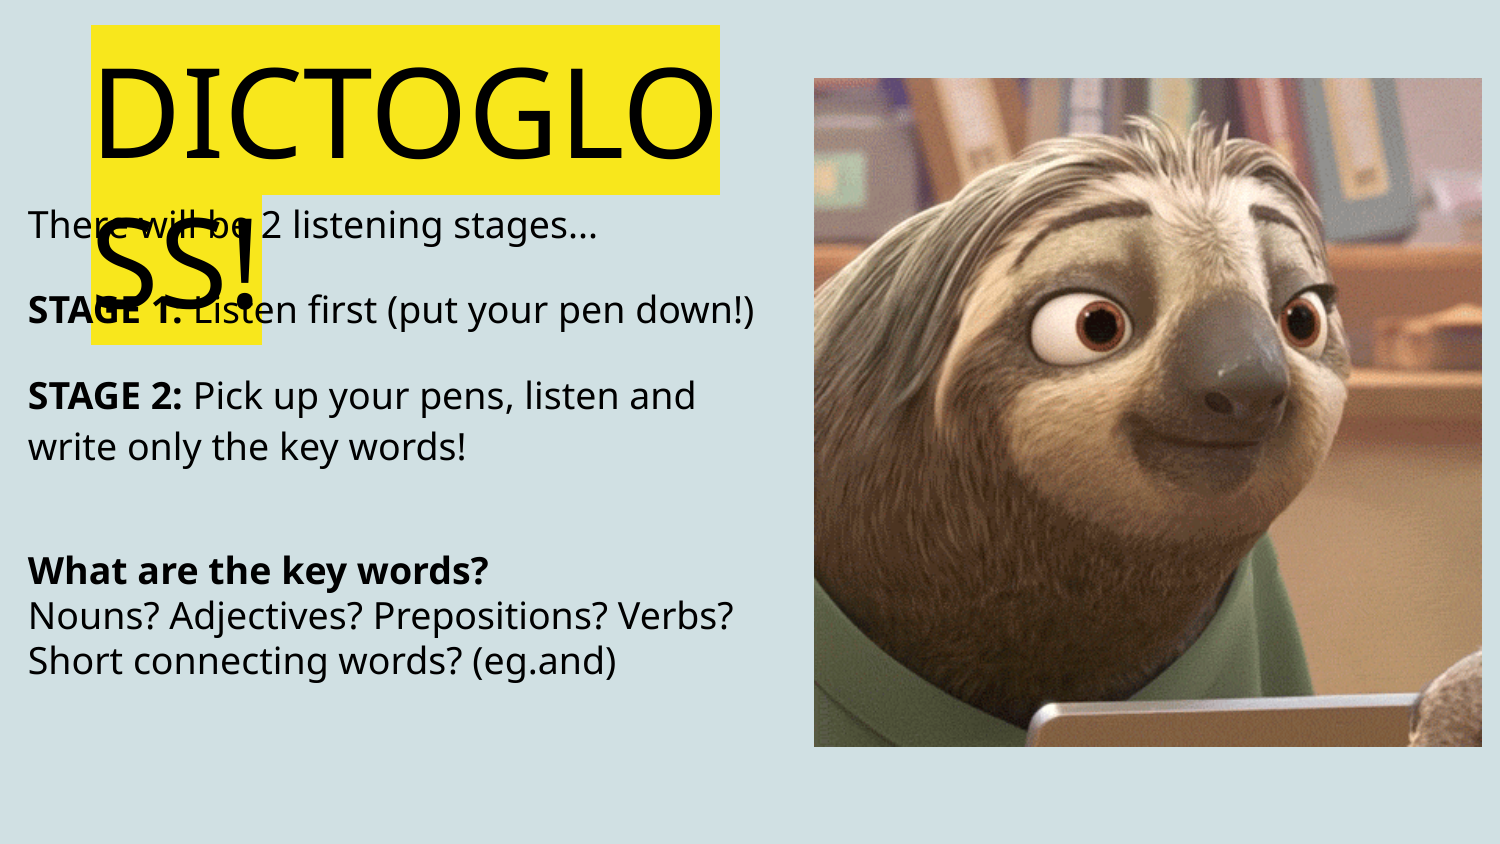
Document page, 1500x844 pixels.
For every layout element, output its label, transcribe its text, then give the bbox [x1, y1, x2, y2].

list There will be 2 listening stages... STAGE 1: Listen first (put your pen down!) STAGE 2: Pick up your pens, listen and write only the key words! What are the key words? Nouns? Adjectives? Prepositions? Verbs? Short connecting words? (eg.and) [12, 179, 798, 779]
picture [814, 78, 1482, 747]
title DICTOGLOSS! [75, 18, 798, 135]
